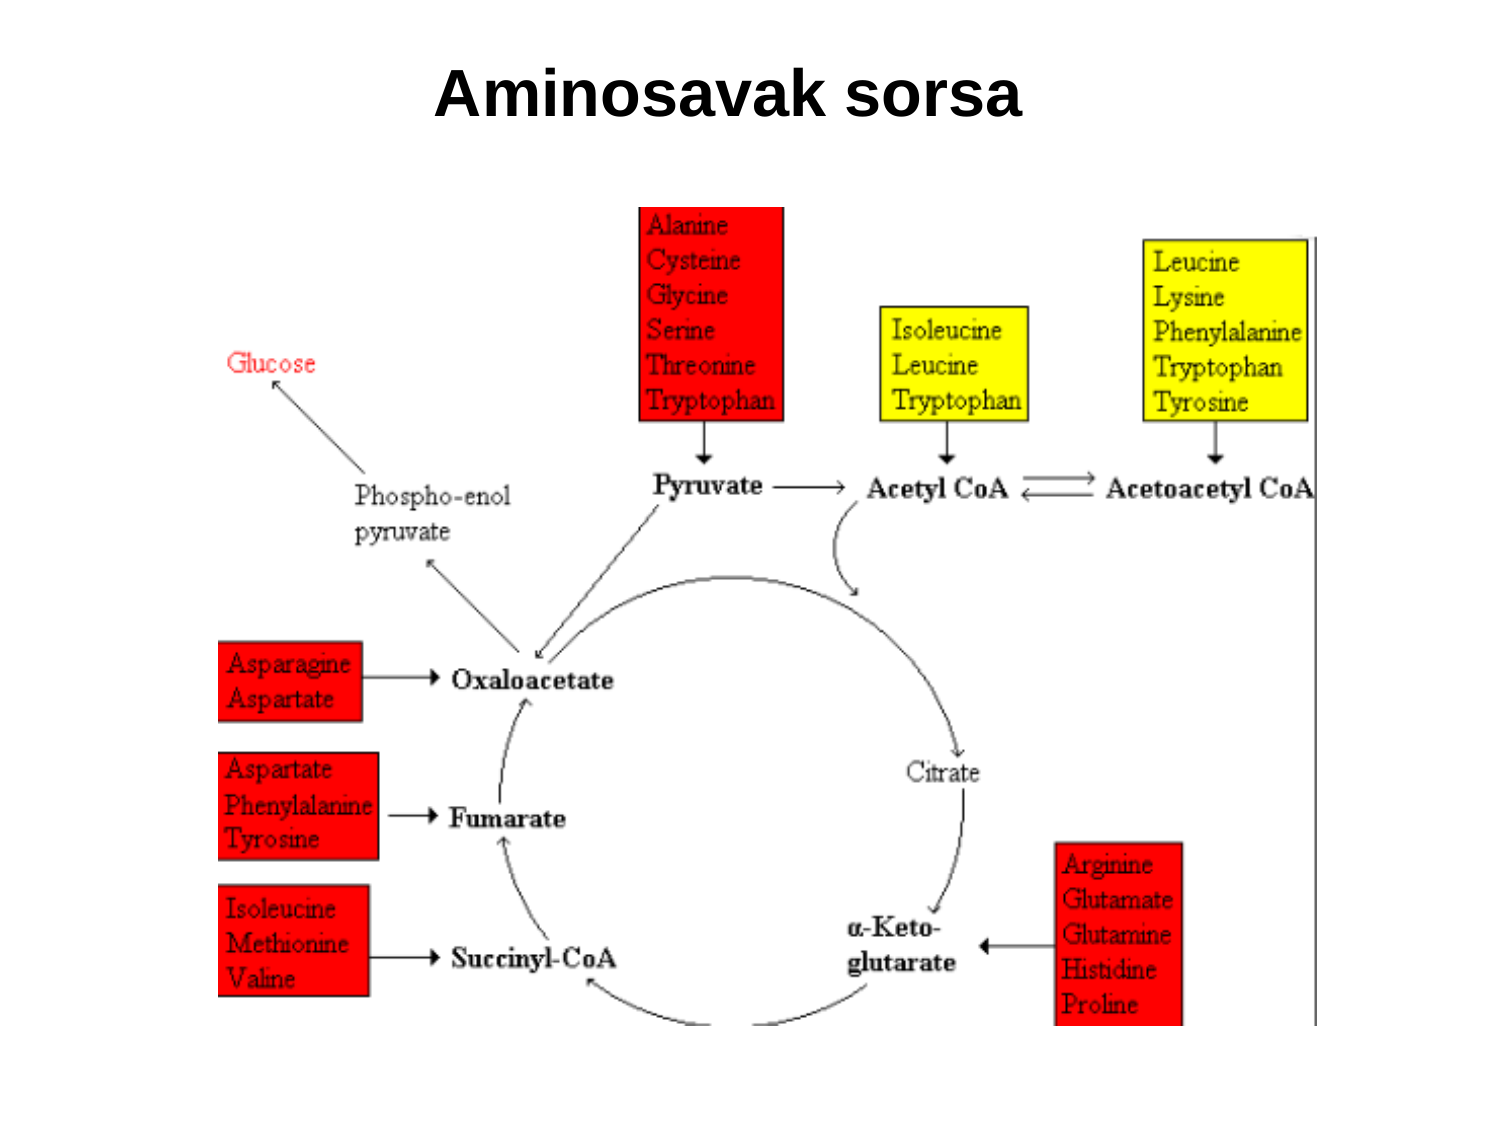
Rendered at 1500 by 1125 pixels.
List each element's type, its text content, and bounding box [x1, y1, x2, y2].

picture [218, 207, 1318, 1026]
text_box Aminosavak sorsa [419, 42, 1038, 138]
